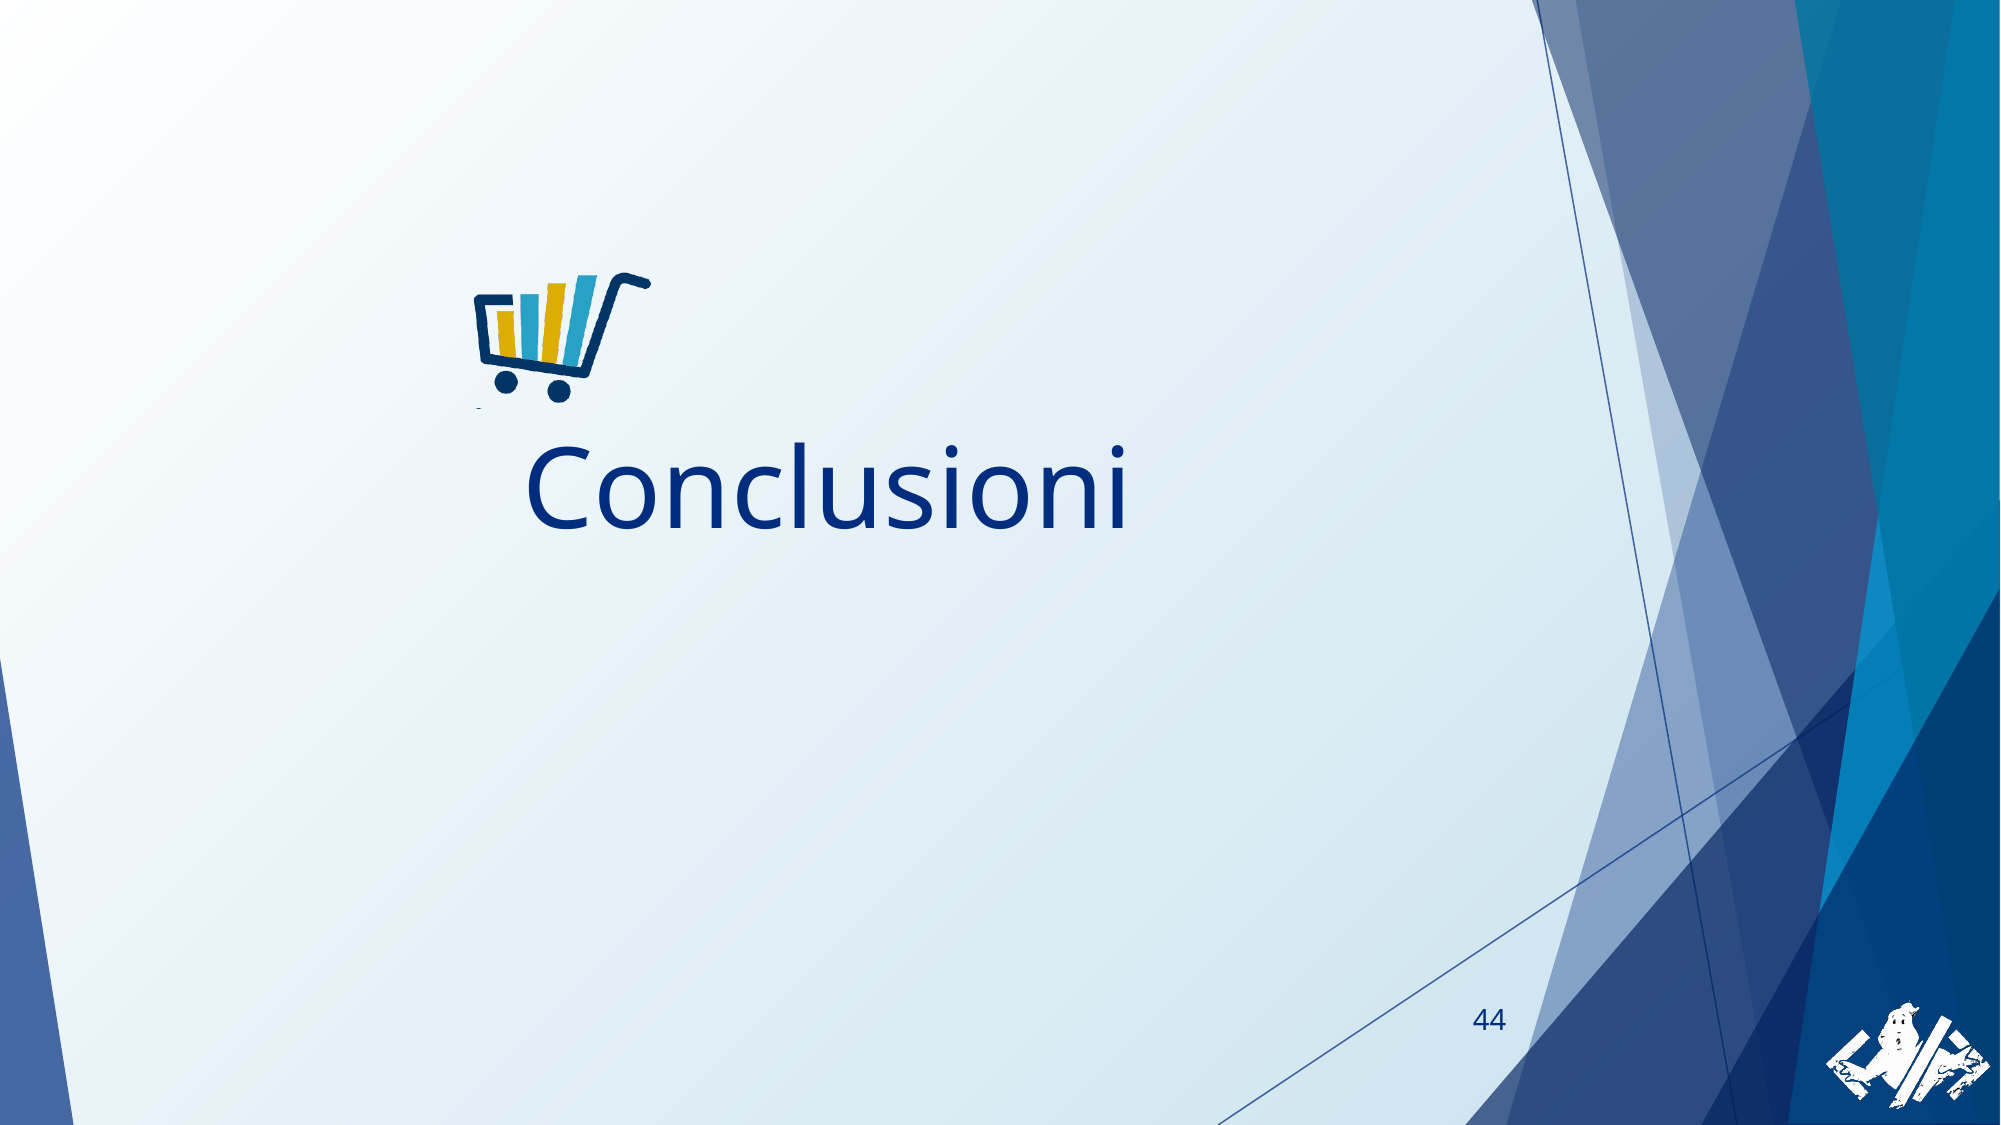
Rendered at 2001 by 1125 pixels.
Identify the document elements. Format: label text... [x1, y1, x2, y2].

slide_number ‹#› [1409, 991, 1522, 1051]
picture [1816, 987, 2000, 1125]
picture [394, 270, 720, 409]
title Conclusioni [122, 408, 1533, 586]
